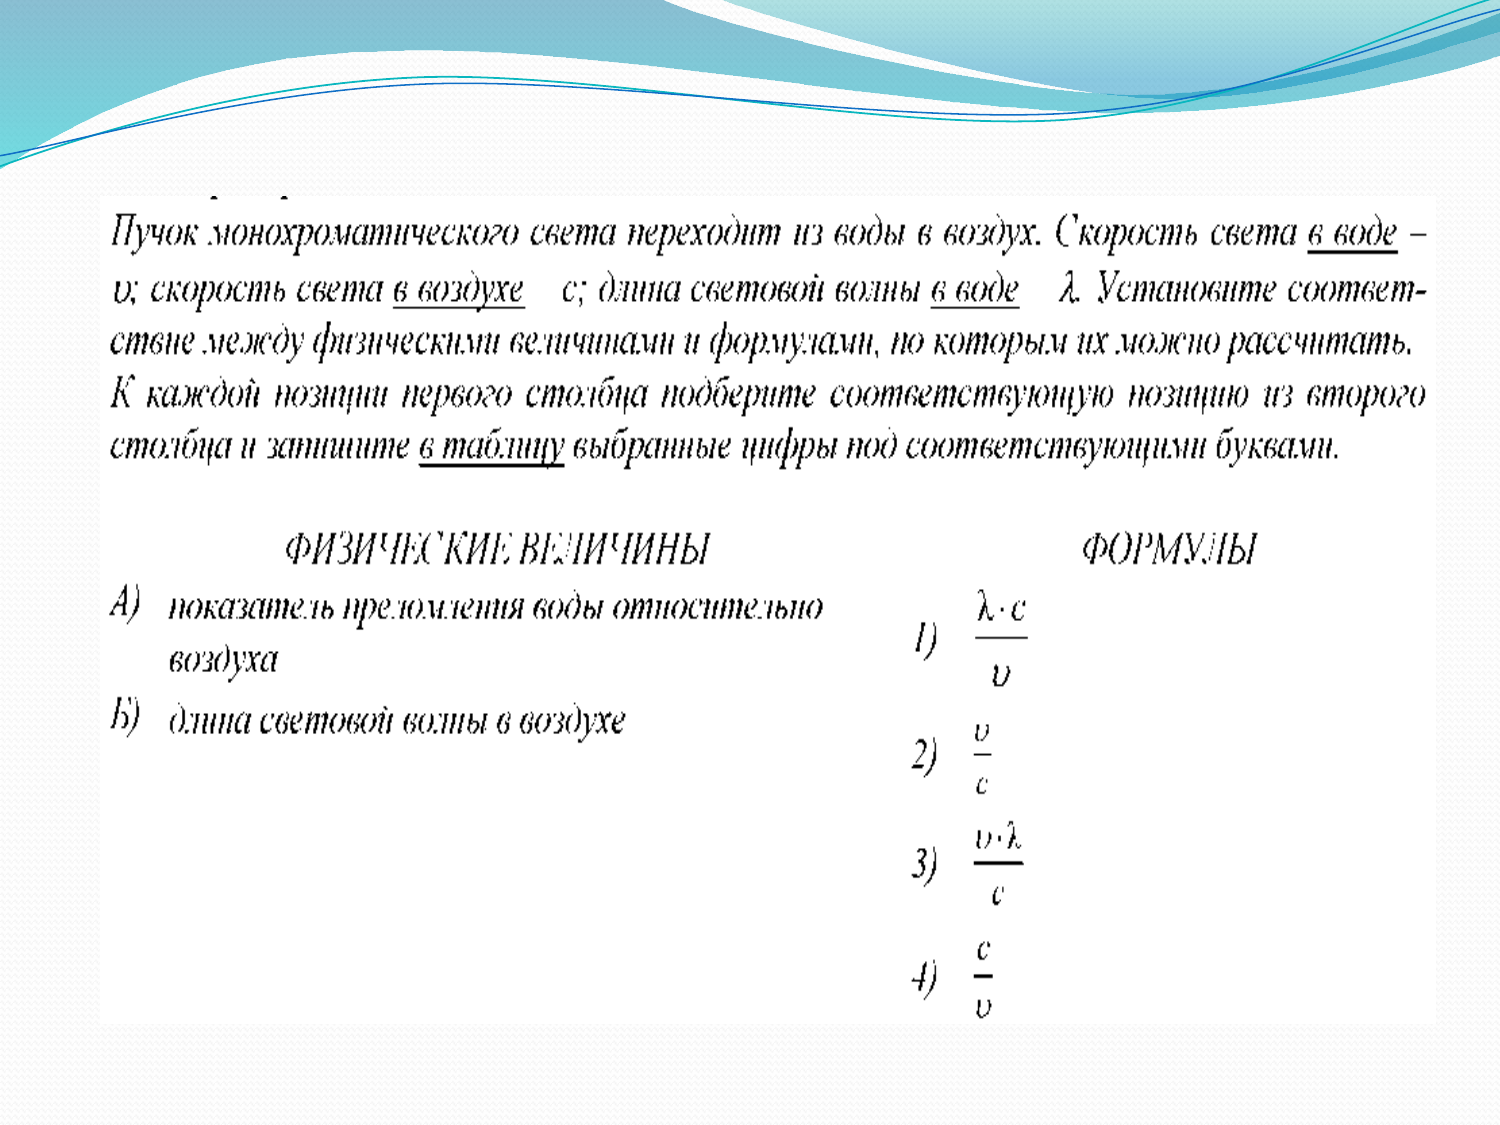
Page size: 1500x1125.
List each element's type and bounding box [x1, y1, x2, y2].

list [100, 195, 1436, 1024]
